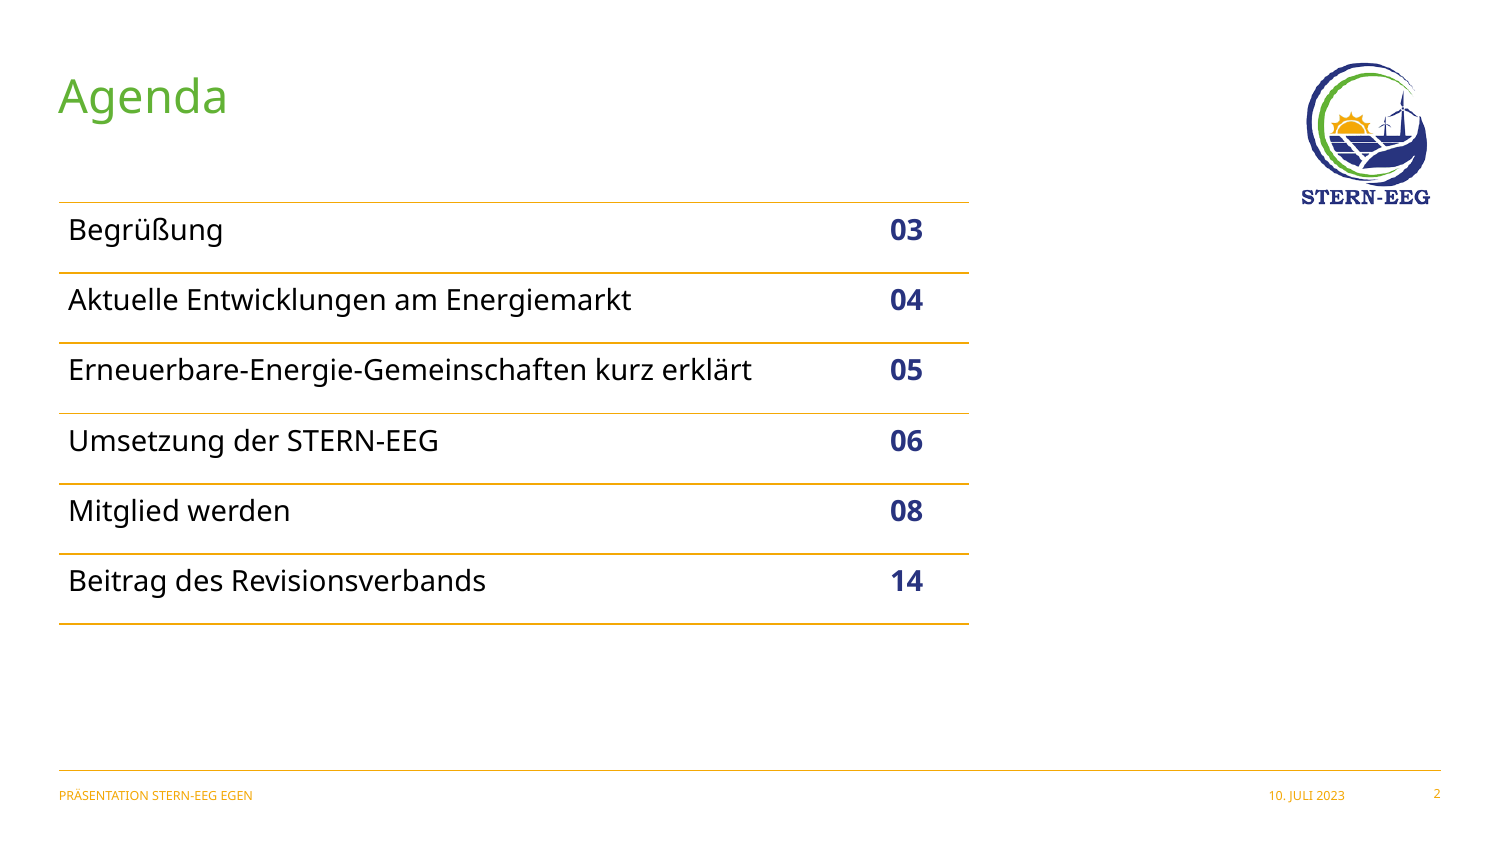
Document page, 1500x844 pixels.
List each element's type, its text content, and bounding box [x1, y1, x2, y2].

title Agenda [41, 63, 662, 132]
table_cell 06 [881, 414, 969, 483]
slide_number 2 [1366, 774, 1459, 810]
table_cell Umsetzung der STERN-EEG [59, 414, 881, 483]
table_cell 04 [881, 274, 969, 342]
picture [1285, 50, 1448, 213]
table_cell Beitrag des Revisionsverbands [59, 555, 881, 623]
footer Präsentation STERN-EEG eGen [59, 774, 970, 810]
table_cell Mitglied werden [59, 485, 881, 553]
table_cell Erneuerbare-Energie-Gemeinschaften kurz erklärt [59, 344, 881, 413]
table_cell Aktuelle Entwicklungen am Energiemarkt [59, 274, 881, 342]
table_header Begrüßung [59, 203, 881, 272]
table_cell 08 [881, 485, 969, 553]
table_cell 05 [881, 344, 969, 413]
table_header 03 [881, 203, 969, 272]
table_cell 14 [881, 555, 969, 623]
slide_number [1120, 774, 1363, 810]
